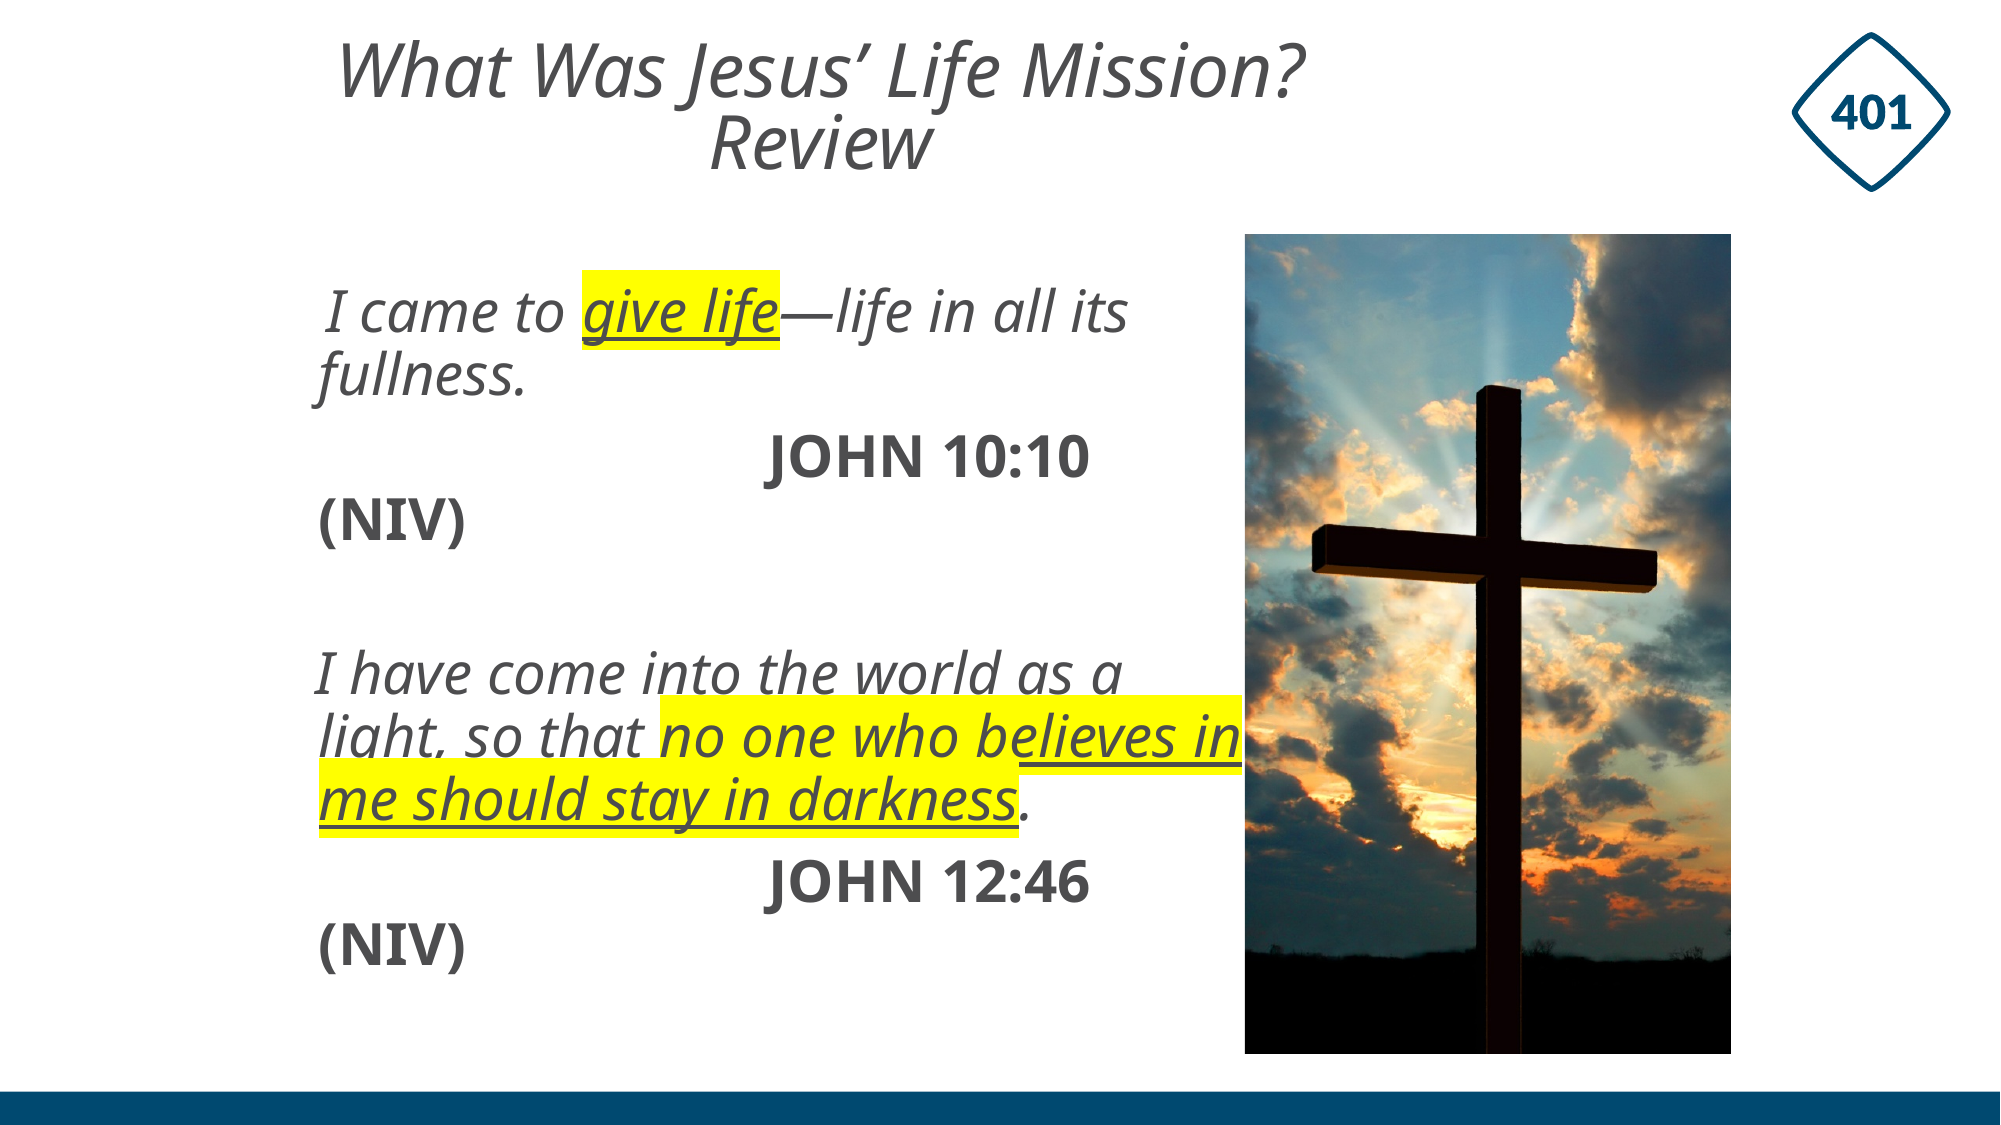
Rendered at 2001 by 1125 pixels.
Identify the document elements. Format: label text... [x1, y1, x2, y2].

title What Was Jesus’ Life Mission? Review [300, 45, 1357, 185]
list I came to give life—life in all its fullness. JOHN 10:10 (NIV) I have come into the world as a light, so that no one who believes in me should stay in darkness. JOHN 12:46 (NIV) [300, 282, 1239, 942]
picture [1244, 234, 1732, 1054]
